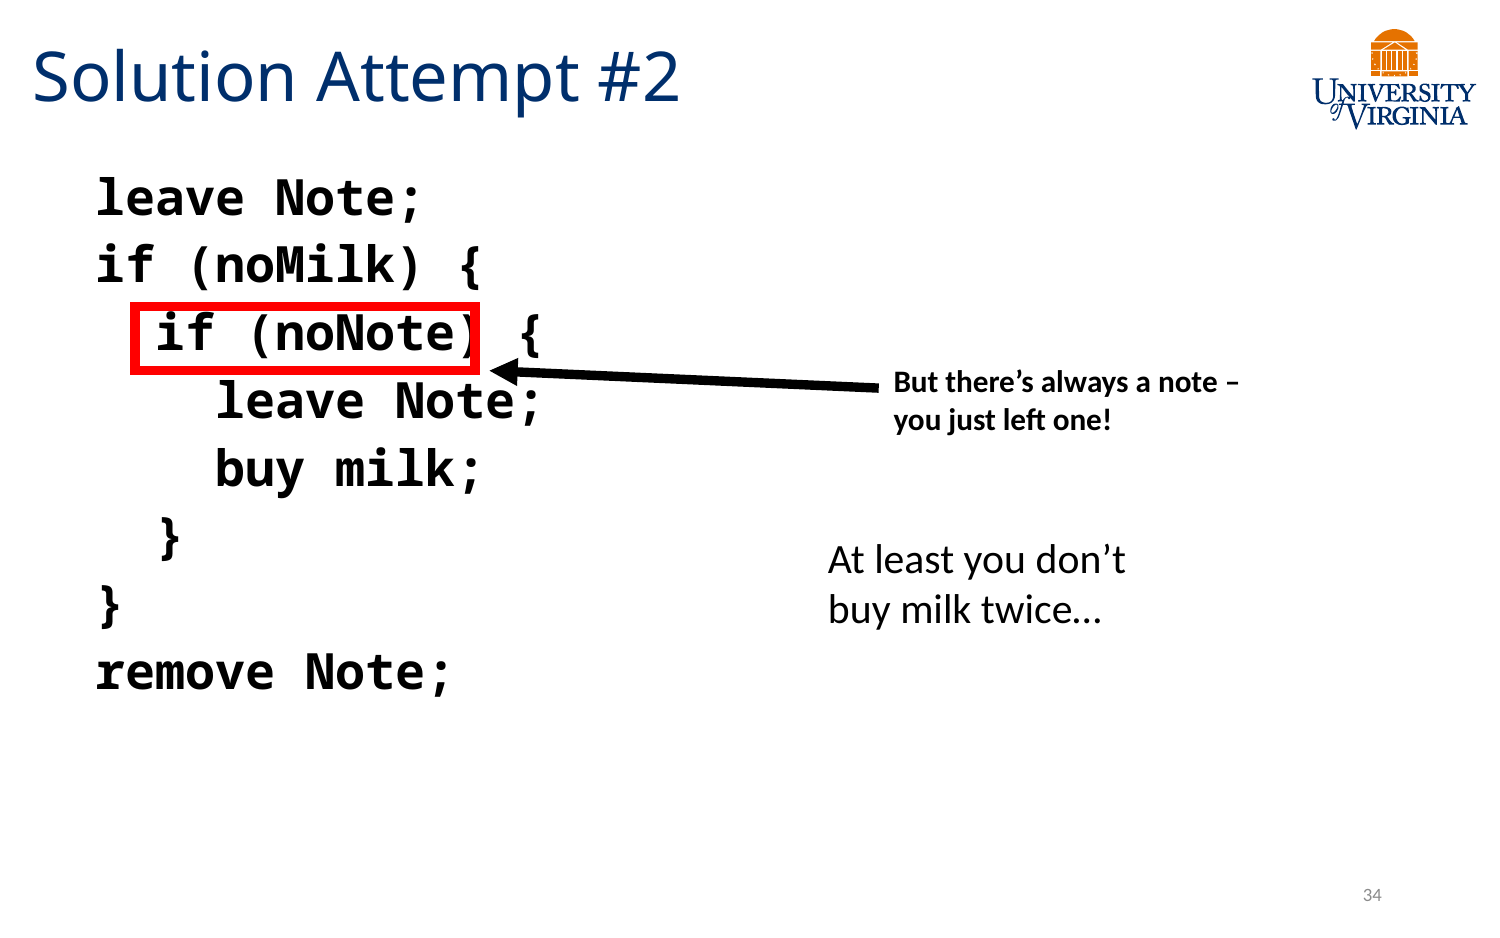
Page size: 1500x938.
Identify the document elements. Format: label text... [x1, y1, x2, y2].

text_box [489, 370, 879, 389]
text_box At least you don’t buy milk twice… [813, 524, 1201, 640]
text_box [134, 306, 476, 372]
slide_number 34 [1059, 868, 1397, 919]
text_box But there’s always a note – you just left one! [878, 354, 1266, 444]
list leave Note; if (noMilk) { if (noNote) { leave Note; buy milk; } } remove Note; [17, 157, 1483, 845]
title Solution Attempt #2 [17, 14, 1297, 145]
